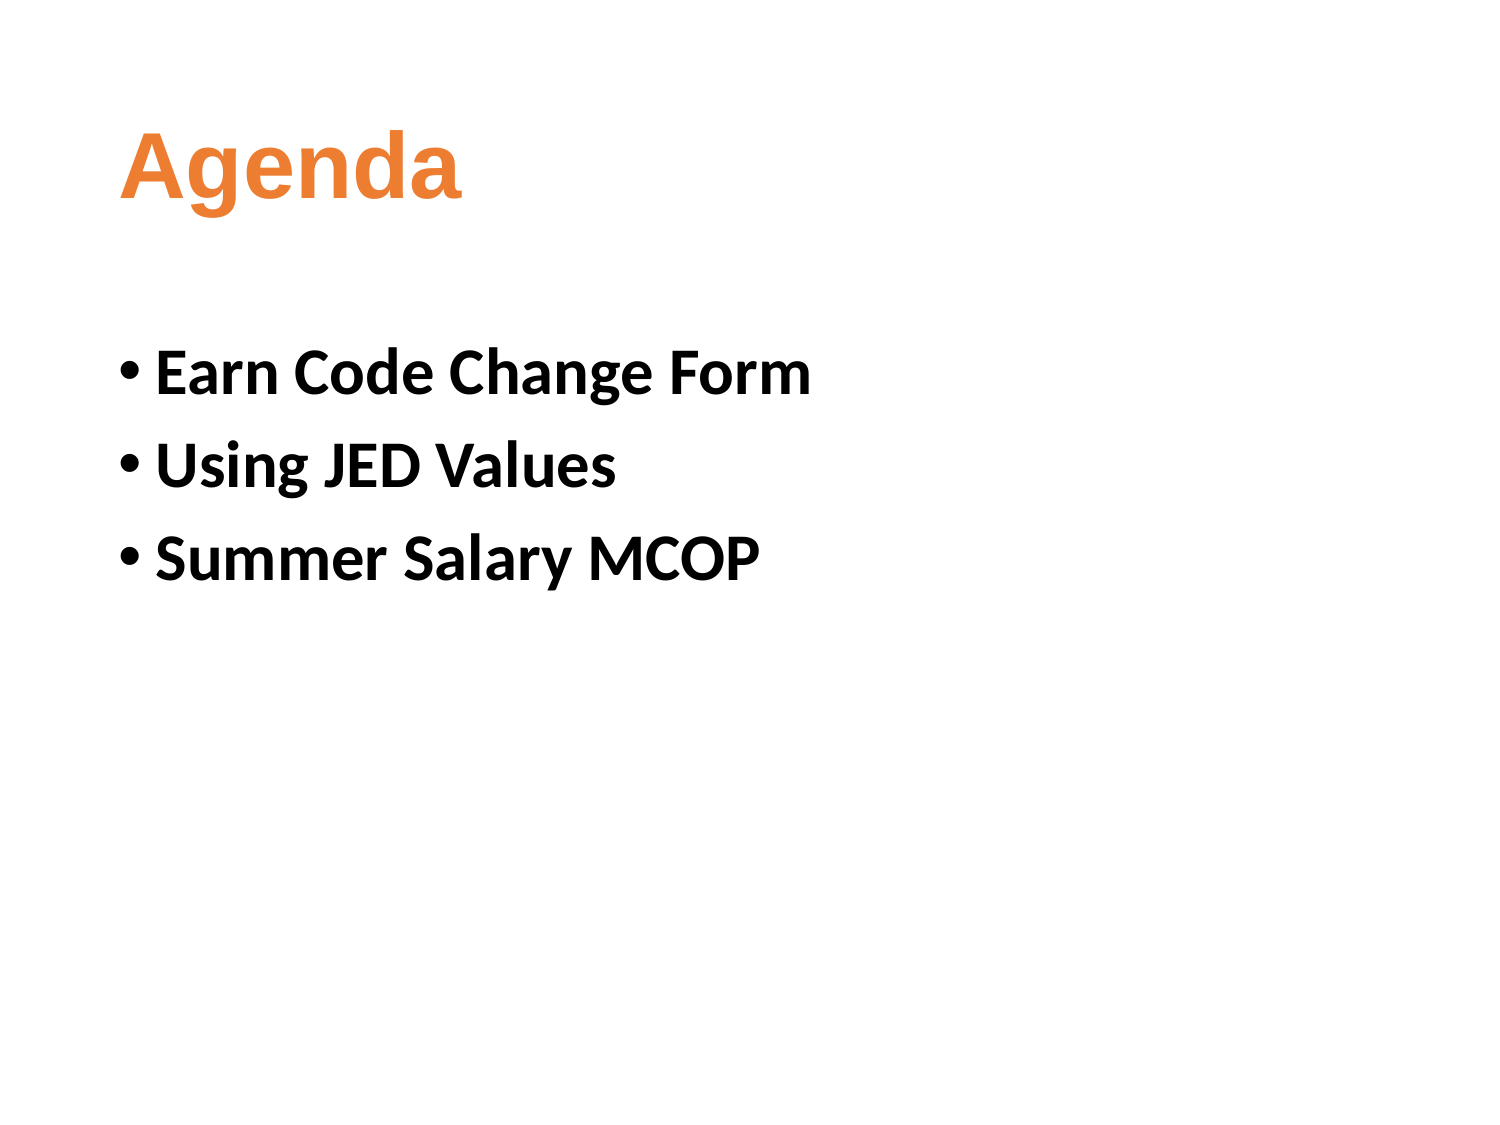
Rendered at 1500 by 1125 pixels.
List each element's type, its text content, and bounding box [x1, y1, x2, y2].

title Agenda [103, 59, 1397, 278]
list Earn Code Change Form Using JED Values Summer Salary MCOP [103, 329, 1470, 1125]
